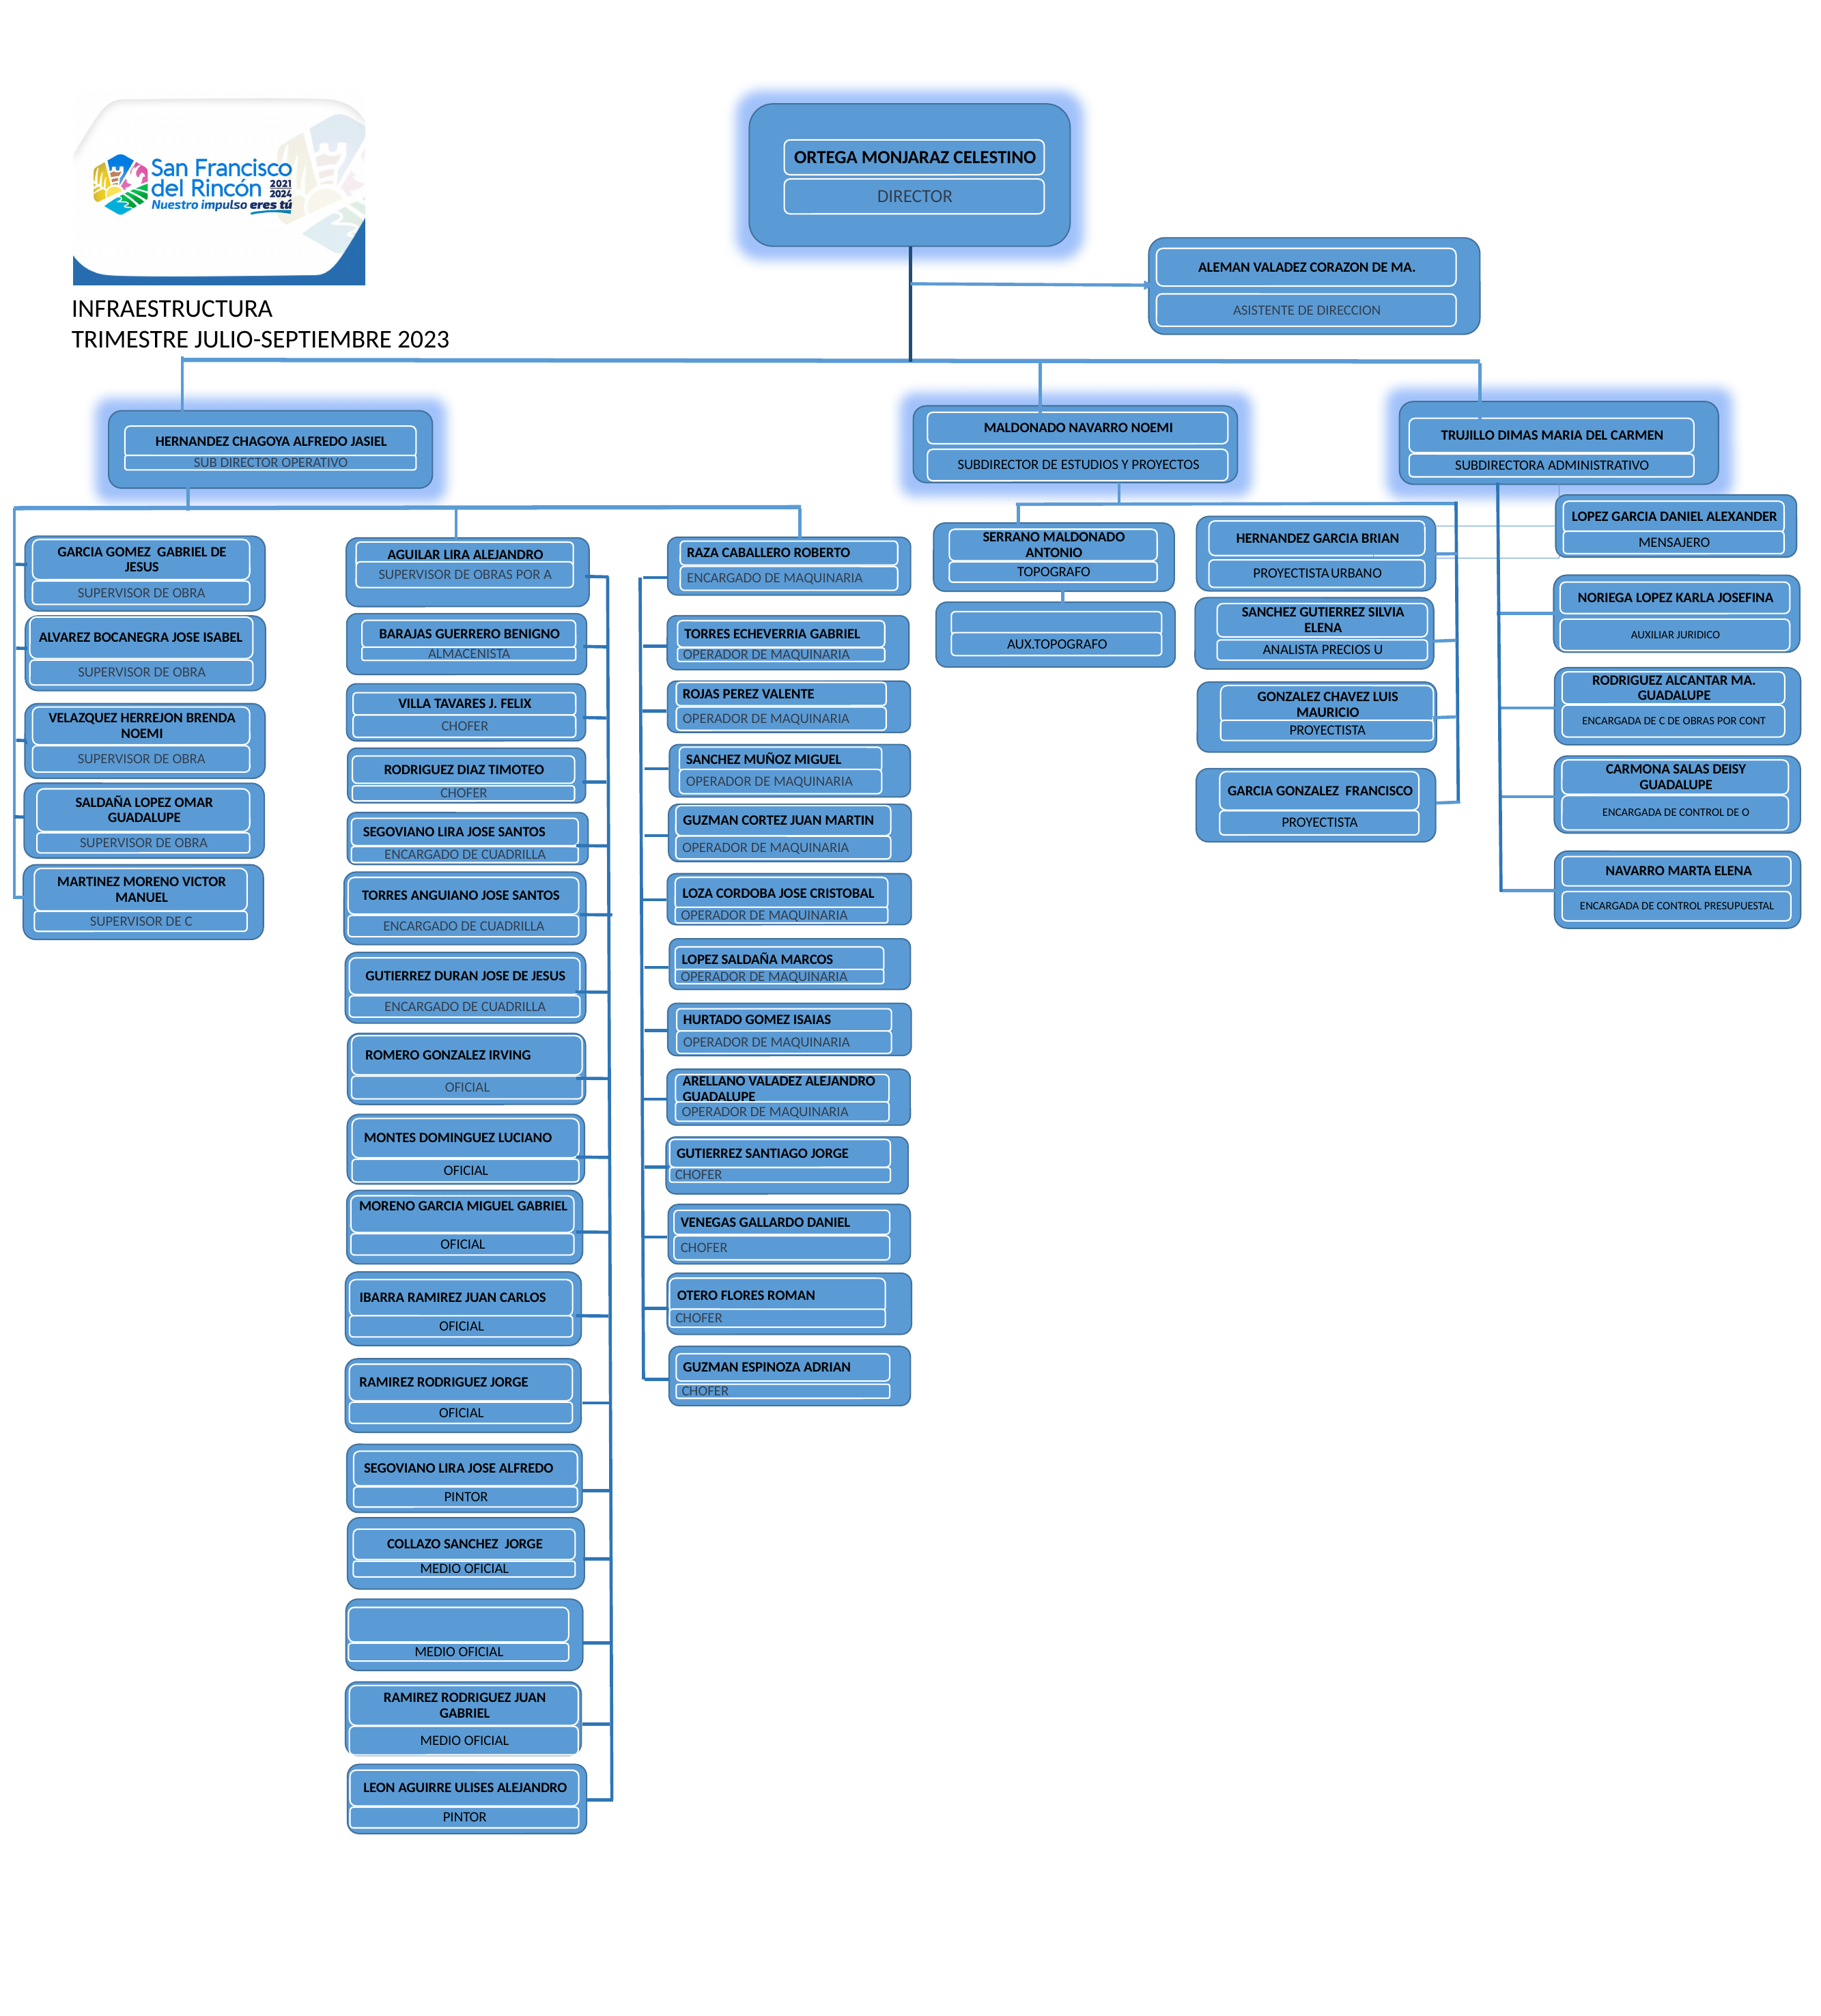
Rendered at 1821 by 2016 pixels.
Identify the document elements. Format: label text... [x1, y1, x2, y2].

text_box [1553, 850, 1802, 929]
text_box [1148, 237, 1481, 335]
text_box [349, 1685, 578, 1755]
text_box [680, 541, 898, 591]
text_box [666, 1002, 912, 1057]
text_box [344, 1271, 582, 1347]
text_box [1042, 405, 1239, 483]
text_box [667, 1204, 912, 1265]
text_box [1209, 519, 1425, 588]
text_box [346, 1113, 586, 1185]
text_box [607, 576, 612, 1800]
text_box [345, 1443, 583, 1514]
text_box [675, 872, 888, 924]
text_box [665, 1136, 909, 1195]
text_box [345, 537, 590, 608]
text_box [1409, 418, 1694, 477]
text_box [1497, 482, 1501, 892]
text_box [1562, 672, 1785, 737]
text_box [677, 1007, 892, 1054]
text_box [344, 952, 587, 1024]
text_box [24, 535, 266, 612]
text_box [29, 616, 253, 685]
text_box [352, 756, 575, 801]
picture [73, 91, 365, 285]
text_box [1562, 760, 1789, 830]
text_box [748, 103, 1071, 247]
text_box [23, 782, 266, 859]
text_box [927, 412, 1228, 481]
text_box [32, 539, 250, 605]
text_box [349, 958, 580, 1017]
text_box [353, 691, 576, 737]
text_box [345, 1189, 584, 1265]
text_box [900, 545, 949, 578]
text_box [1562, 855, 1791, 921]
text_box [1559, 494, 1798, 558]
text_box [1219, 771, 1420, 835]
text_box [348, 1607, 569, 1662]
text_box [346, 1517, 585, 1590]
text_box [675, 944, 884, 987]
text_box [0, 696, 216, 709]
text_box [1553, 666, 1802, 746]
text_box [1536, 503, 1579, 507]
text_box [949, 529, 1157, 582]
text_box [347, 747, 587, 804]
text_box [32, 707, 250, 772]
text_box [108, 410, 434, 489]
text_box [1553, 574, 1801, 653]
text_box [1156, 246, 1456, 326]
text_box [933, 522, 1175, 593]
text_box [912, 405, 1118, 483]
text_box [676, 1353, 890, 1399]
text_box [666, 1272, 913, 1335]
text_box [348, 877, 579, 937]
text_box [1555, 507, 1559, 556]
text_box [666, 680, 912, 733]
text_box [675, 806, 891, 860]
text_box [1196, 681, 1437, 753]
text_box [666, 872, 912, 926]
text_box [25, 615, 266, 692]
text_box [37, 789, 250, 853]
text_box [34, 867, 247, 932]
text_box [1456, 501, 1458, 801]
text_box [346, 812, 589, 866]
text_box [351, 818, 578, 863]
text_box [674, 1210, 890, 1260]
text_box [666, 536, 912, 596]
text_box [1194, 597, 1435, 670]
text_box [668, 743, 912, 798]
text_box [1196, 515, 1437, 592]
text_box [677, 619, 885, 663]
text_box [362, 617, 576, 662]
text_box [784, 134, 1045, 219]
text_box [668, 938, 912, 991]
text_box [343, 871, 587, 946]
text_box [345, 683, 587, 742]
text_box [676, 682, 886, 730]
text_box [669, 1137, 891, 1184]
text_box [666, 1068, 912, 1126]
text_box [346, 1763, 588, 1834]
text_box [1555, 497, 1559, 503]
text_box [356, 541, 574, 595]
text_box [24, 702, 266, 780]
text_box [951, 608, 1162, 656]
text_box [666, 614, 910, 670]
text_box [353, 1529, 576, 1578]
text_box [352, 1118, 579, 1182]
text_box INFRAESTRUCTURA TRIMESTRE JULIO-SEPTIEMBRE 2023 [61, 286, 471, 358]
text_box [1563, 498, 1784, 554]
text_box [124, 426, 417, 477]
text_box [1398, 401, 1719, 485]
text_box [668, 1346, 912, 1406]
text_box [640, 578, 644, 1380]
text_box [668, 804, 912, 863]
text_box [349, 1279, 573, 1339]
text_box [935, 601, 1176, 668]
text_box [350, 1770, 579, 1828]
text_box [345, 612, 588, 676]
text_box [350, 1195, 574, 1255]
text_box [1195, 767, 1437, 843]
text_box [344, 1358, 582, 1434]
text_box [345, 1598, 584, 1671]
text_box [1553, 755, 1801, 834]
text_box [1220, 681, 1434, 741]
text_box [1559, 581, 1790, 651]
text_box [669, 1275, 886, 1329]
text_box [679, 743, 882, 794]
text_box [349, 1364, 573, 1424]
text_box [346, 1032, 587, 1105]
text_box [353, 1451, 578, 1507]
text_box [1217, 599, 1428, 661]
text_box [344, 1681, 582, 1753]
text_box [675, 1072, 890, 1122]
text_box [22, 864, 264, 941]
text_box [351, 1036, 582, 1099]
